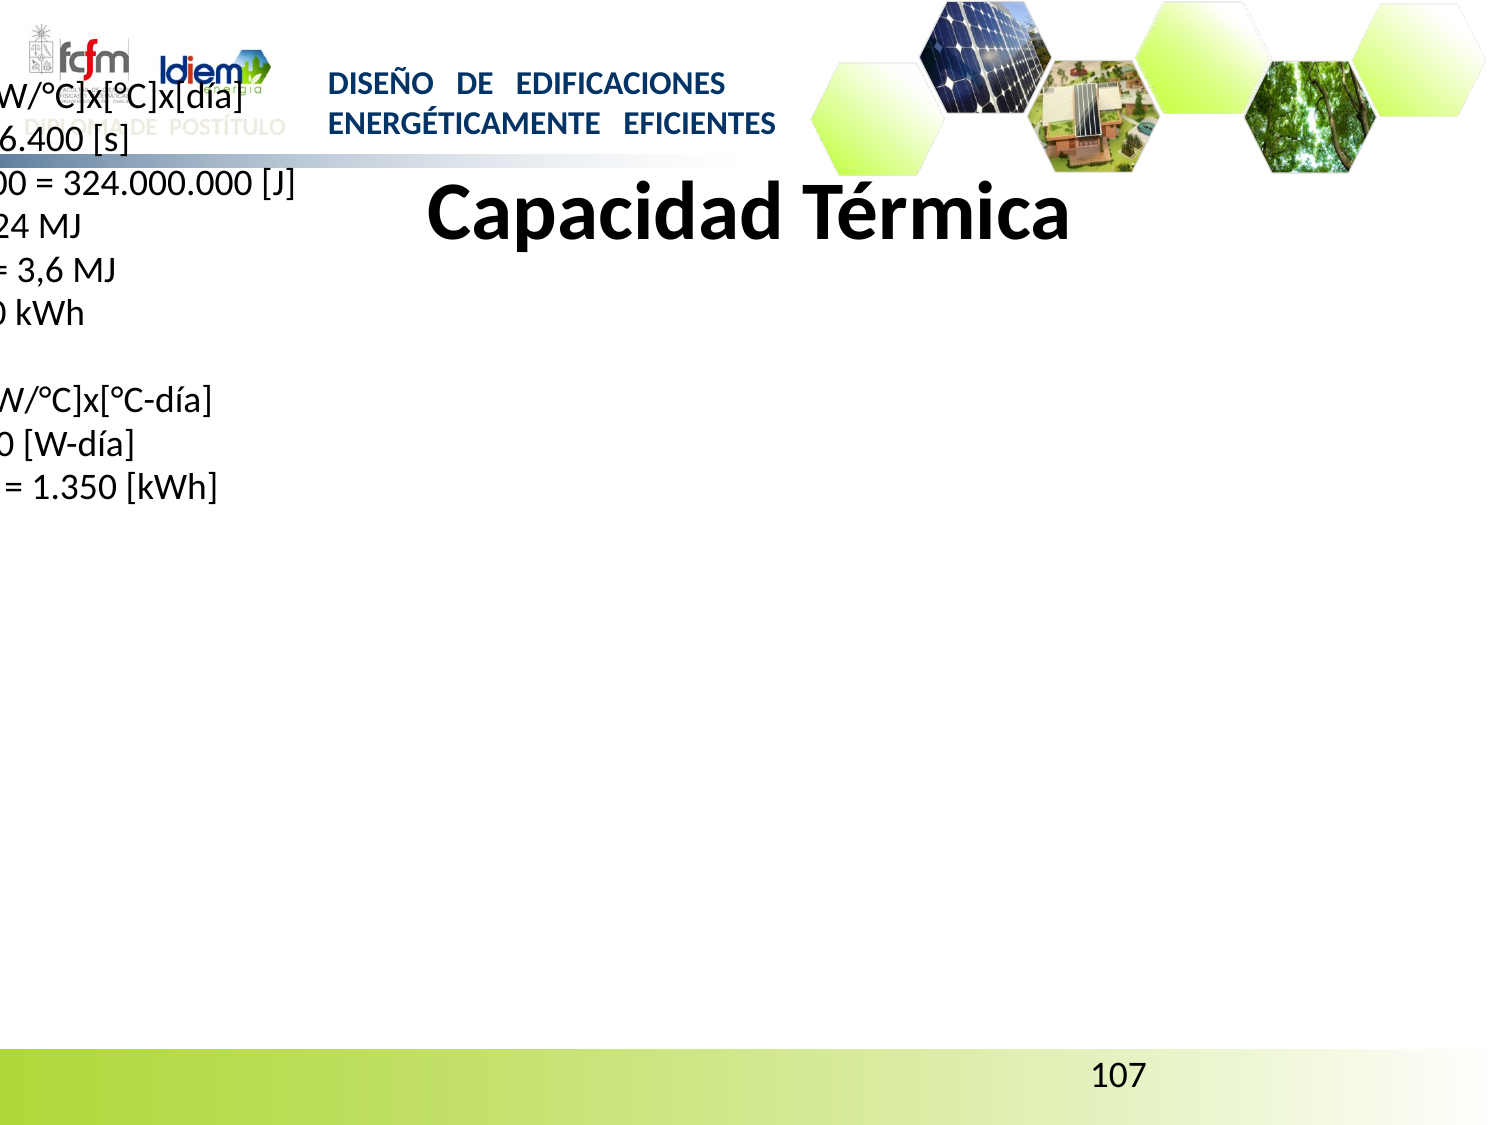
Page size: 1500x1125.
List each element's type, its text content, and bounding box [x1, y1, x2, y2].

picture [1029, 1, 1486, 149]
picture [154, 45, 275, 100]
slide_number 107 [1074, 1042, 1425, 1103]
picture [921, 2, 1050, 112]
picture [810, 62, 945, 149]
title Capacidad Térmica [75, 149, 1425, 233]
picture [29, 24, 129, 103]
